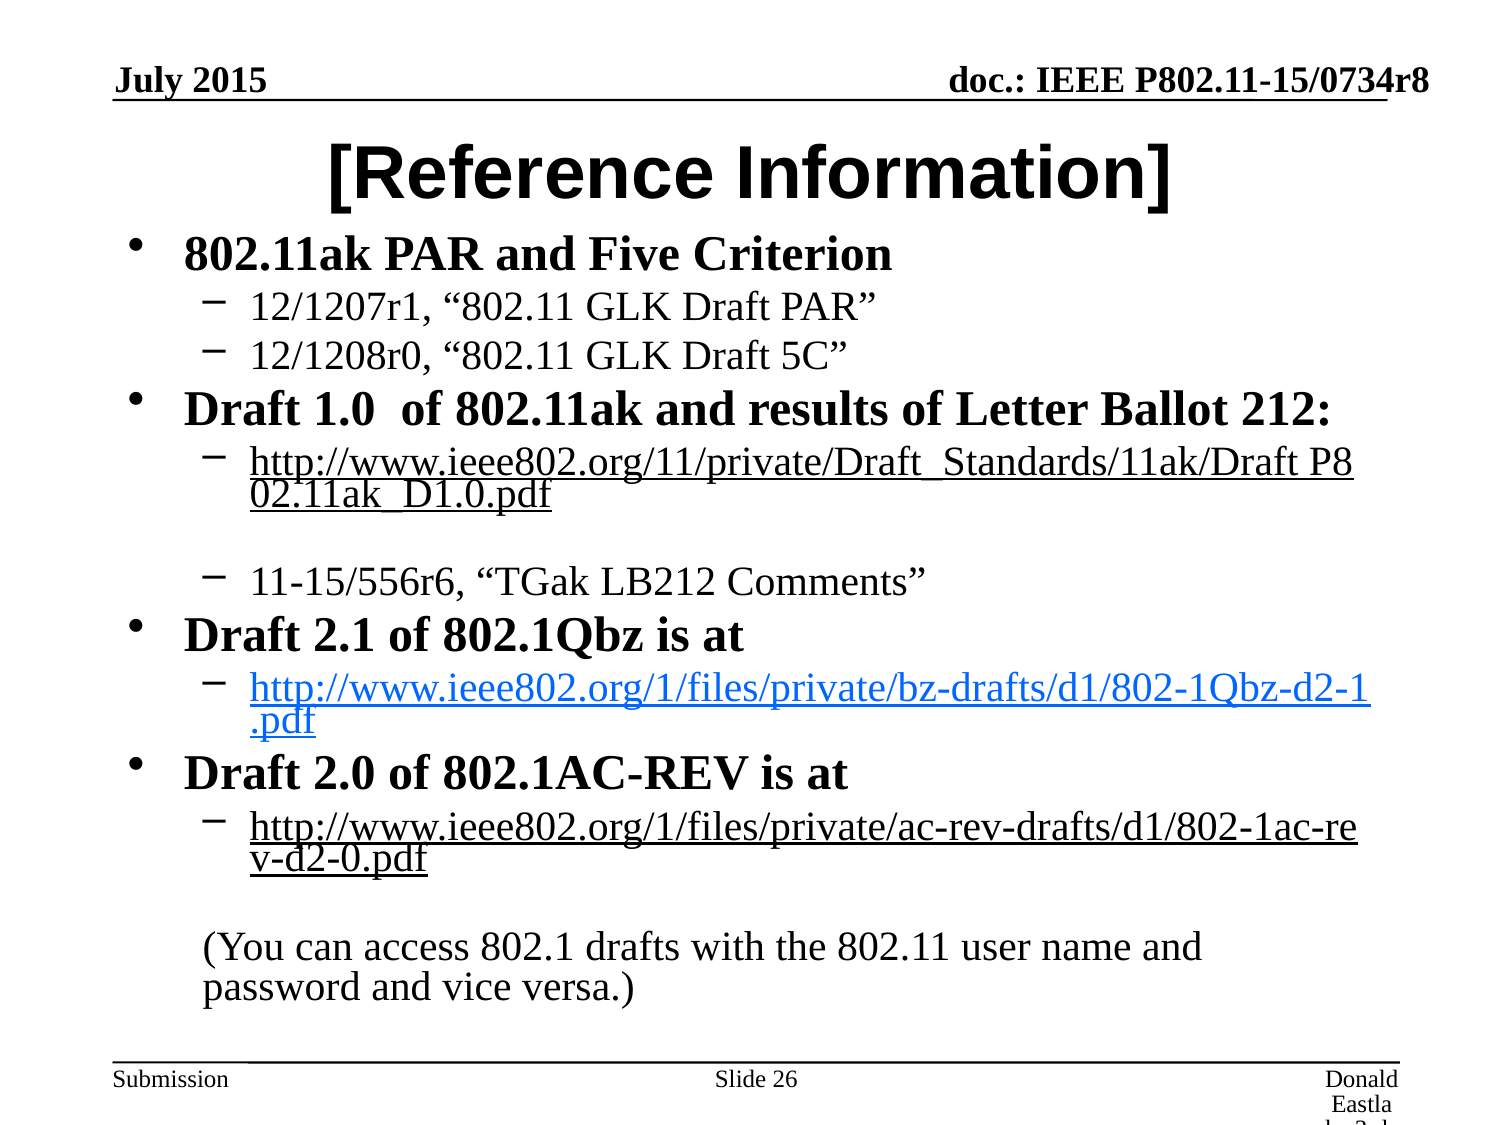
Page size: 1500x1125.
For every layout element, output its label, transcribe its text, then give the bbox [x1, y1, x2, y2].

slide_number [114, 54, 290, 100]
title [Reference Information] [112, 112, 1388, 224]
list 802.11ak PAR and Five Criterion 12/1207r1, “802.11 GLK Draft PAR” 12/1208r0, “802.11 GLK Draft 5C” Draft 1.0 of 802.11ak and results of Letter Ballot 212: http://www.ieee802.org/11/private/Draft_Standards/11ak/Draft P802.11ak_D1.0.pdf 11-15/556r6, “TGak LB212 Comments” Draft 2.1 of 802.1Qbz is at http://www.ieee802.org/1/files/private/bz-drafts/d1/802-1Qbz-d2-1.pdf Draft 2.0 of 802.1AC-REV is at http://www.ieee802.org/1/files/private/ac-rev-drafts/d1/802-1ac-rev-d2-0.pdf (You can access 802.1 drafts with the 802.11 user name and password and vice versa.) [112, 224, 1388, 1063]
slide_number Slide 26 [712, 1063, 800, 1093]
footer Donald Eastlake 3rd, Huawei Technologies [1325, 1062, 1402, 1093]
